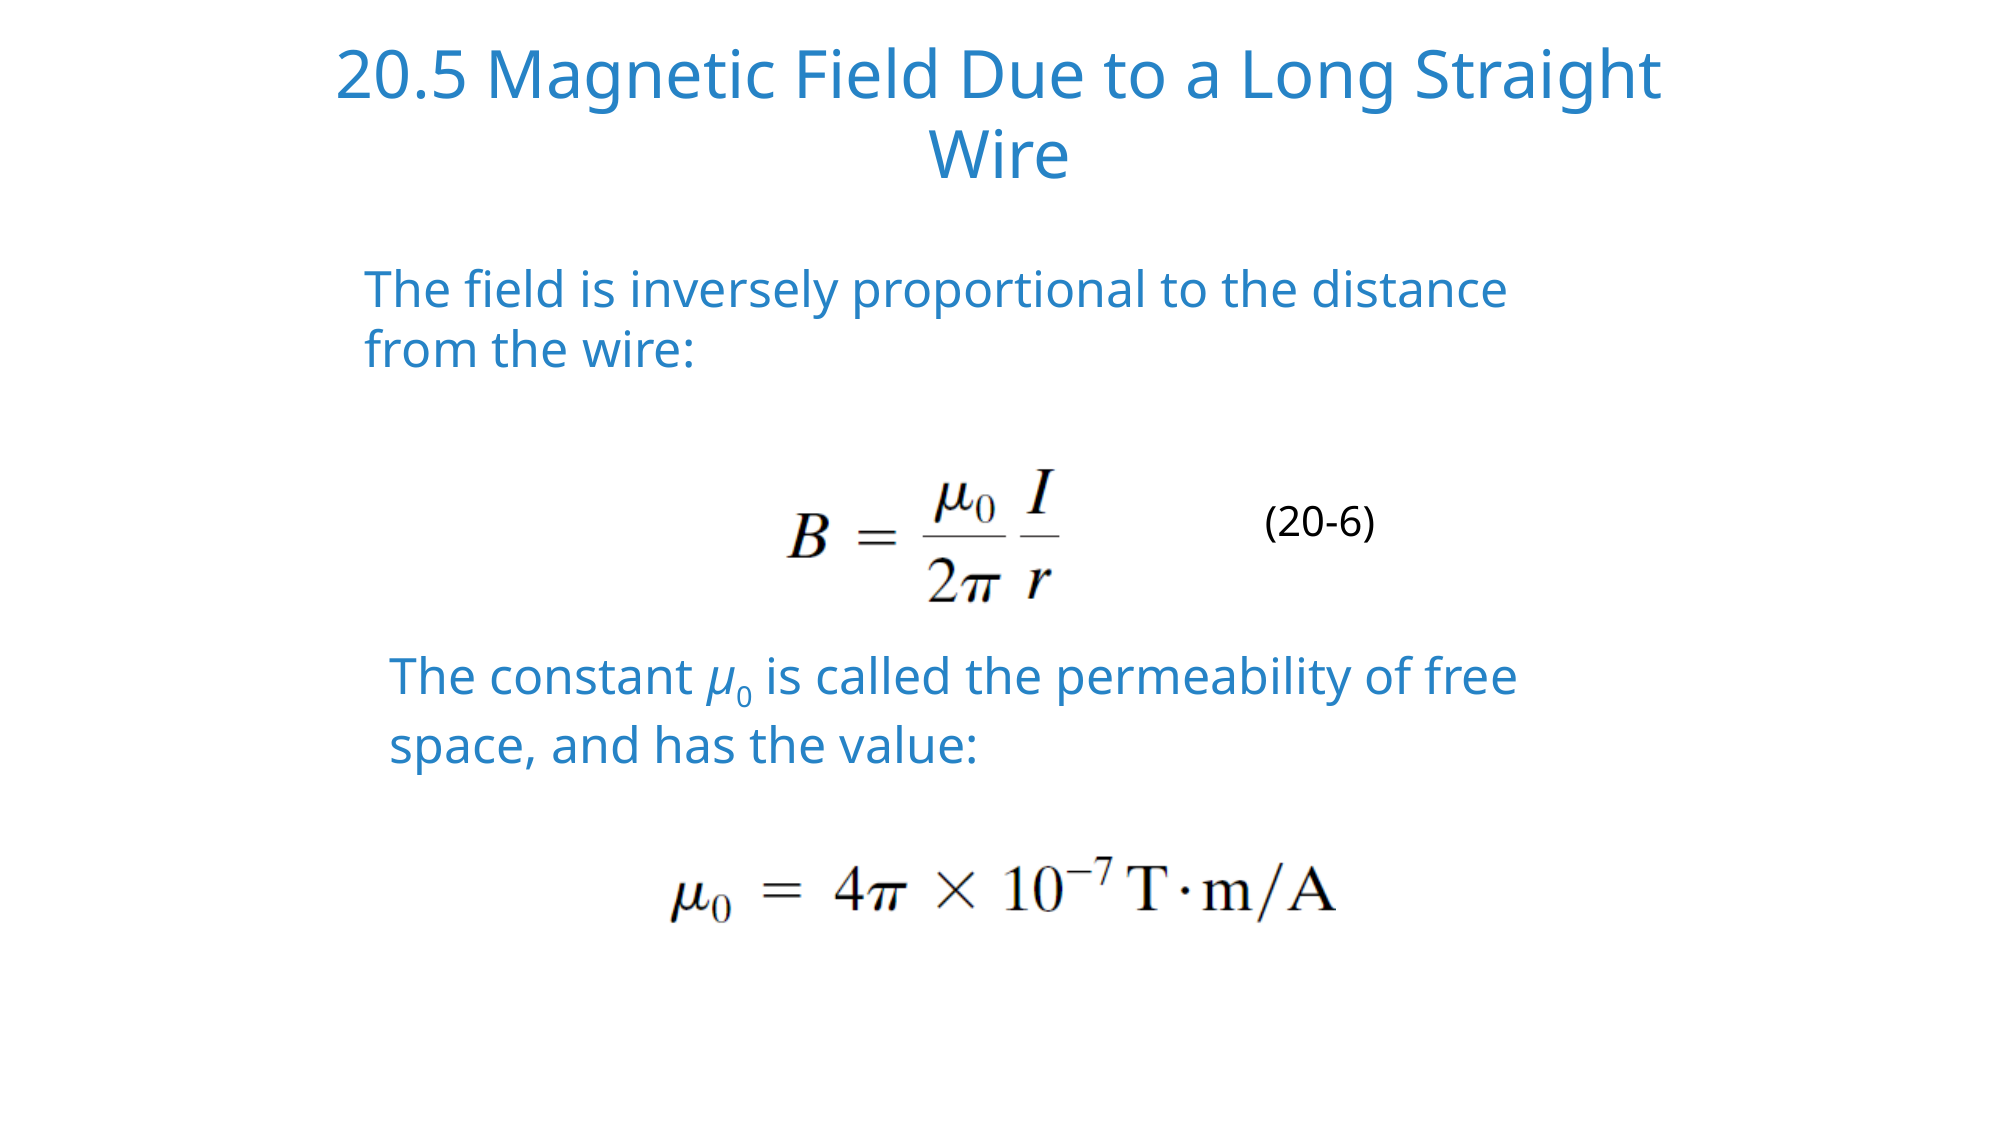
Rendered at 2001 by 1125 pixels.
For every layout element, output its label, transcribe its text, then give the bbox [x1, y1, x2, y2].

text_box 20.5 Magnetic Field Due to a Long Straight Wire [312, 24, 1688, 200]
picture [649, 849, 1337, 954]
text_box The field is inversely proportional to the distance from the wire: [350, 249, 1650, 385]
text_box The constant μ0 is called the permeability of free space, and has the value: [375, 637, 1675, 781]
text_box (20-6) [1250, 487, 1425, 553]
picture [774, 449, 1069, 621]
